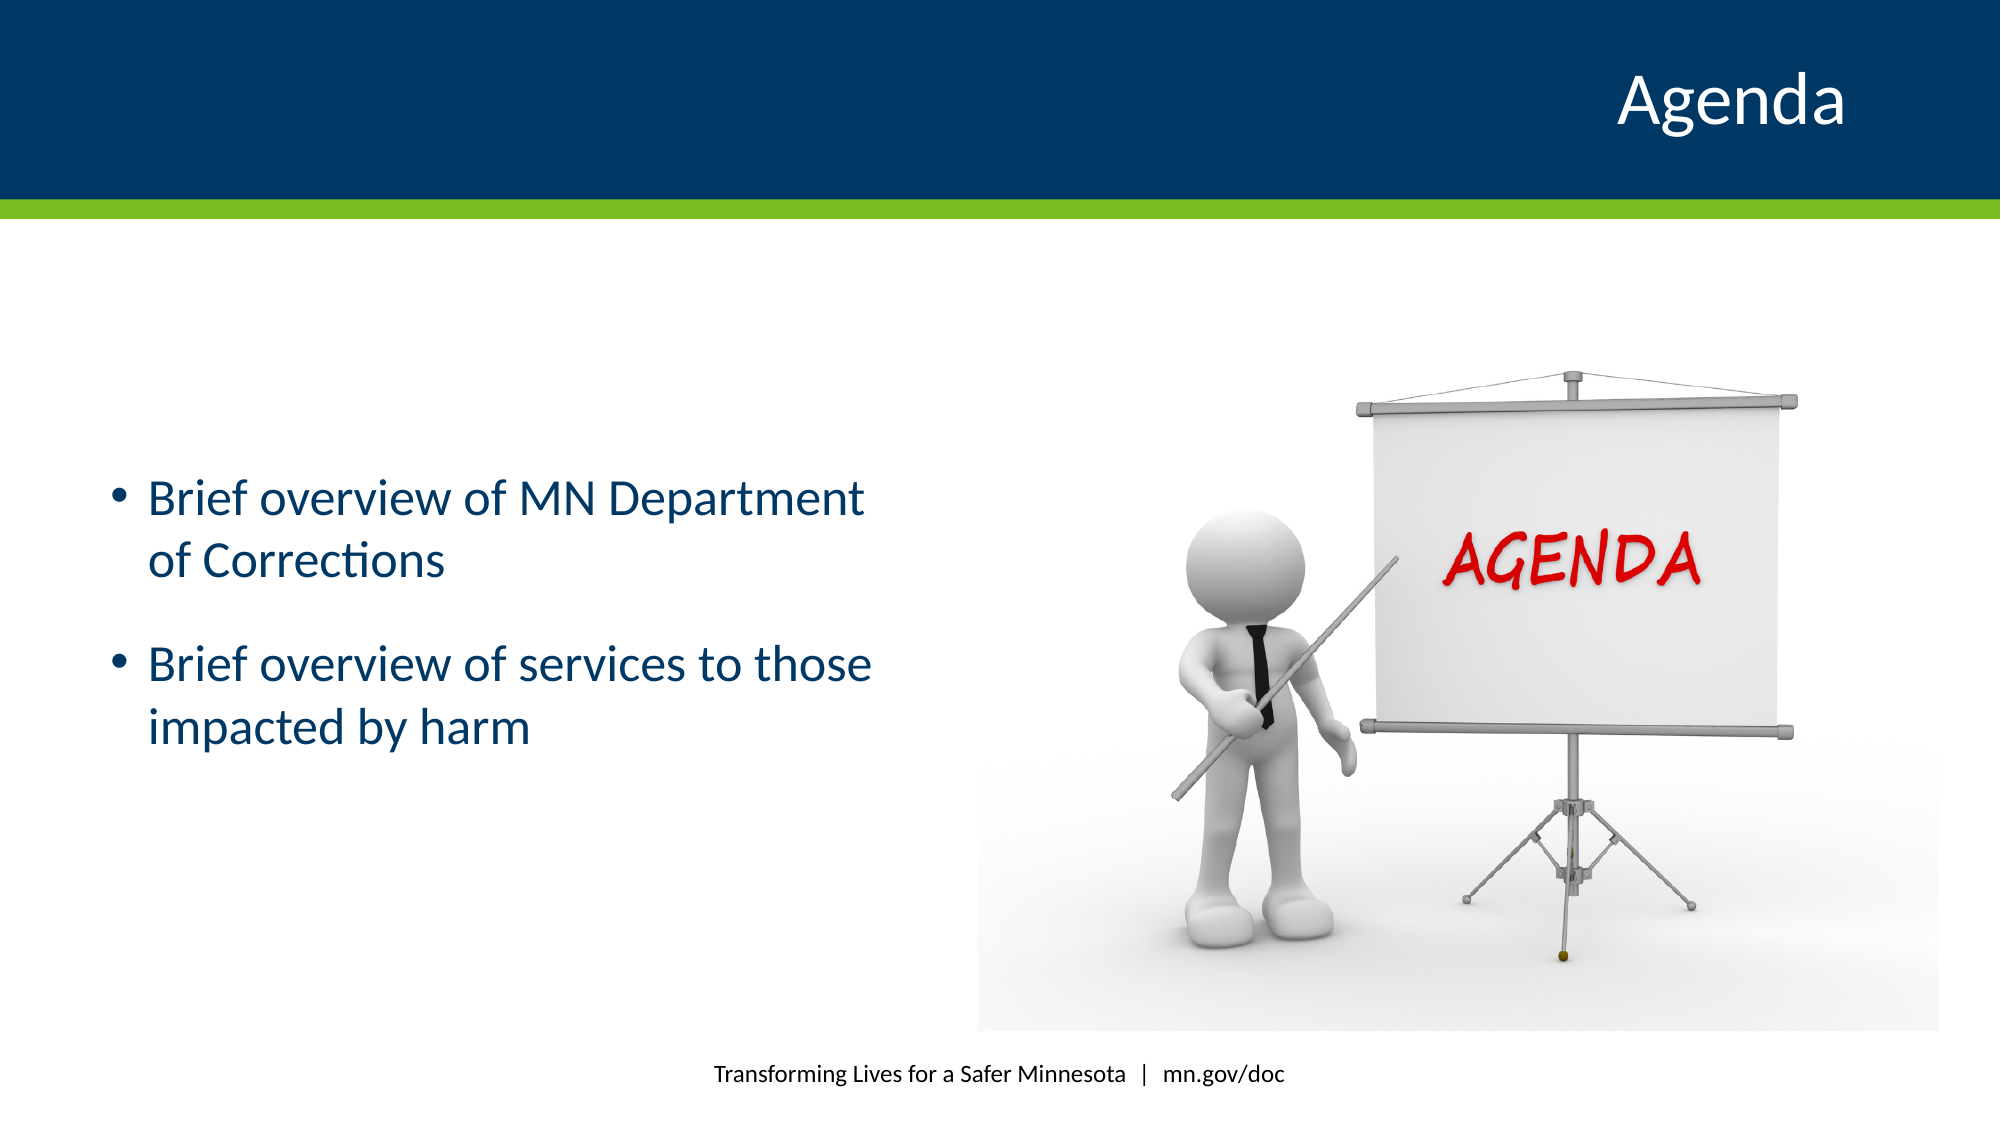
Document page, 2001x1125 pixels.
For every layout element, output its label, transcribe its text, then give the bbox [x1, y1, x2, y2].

title Agenda [137, 24, 1863, 175]
picture [978, 249, 1939, 1125]
footer Transforming Lives for a Safer Minnesota | mn.gov/doc [541, 1042, 978, 1103]
list Brief overview of MN Department of Corrections Brief overview of services to those impacted by harm [95, 455, 907, 837]
